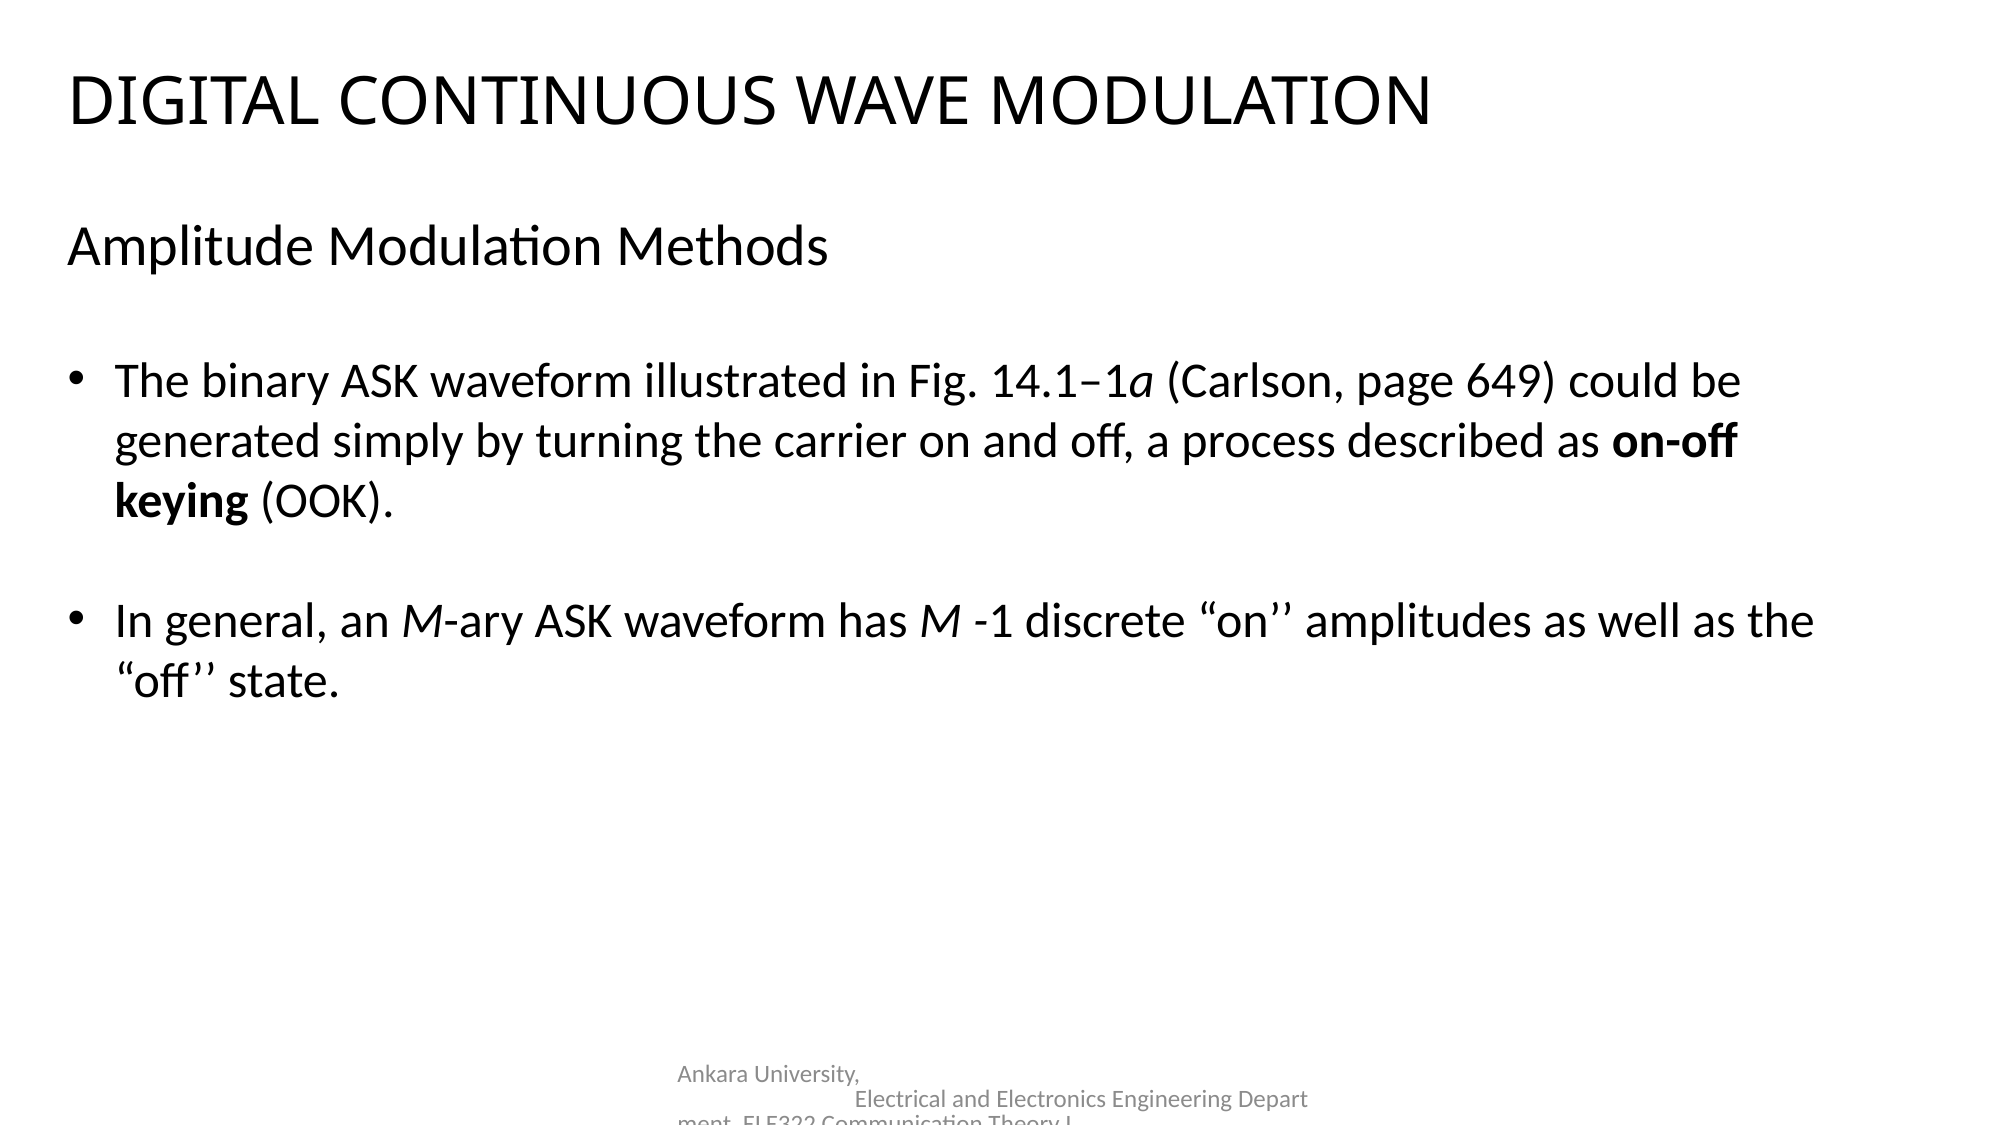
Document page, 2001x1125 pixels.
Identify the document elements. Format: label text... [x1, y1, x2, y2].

text_box DIGITAL CONTINUOUS WAVE MODULATION Amplitude Modulation Methods The binary ASK waveform illustrated in Fig. 14.1–1a (Carlson, page 649) could be generated simply by turning the carrier on and off, a process described as on-off keying (OOK). In general, an M-ary ASK waveform has M -1 discrete “on’’ amplitudes as well as the “off’’ state. [52, 50, 1844, 1125]
